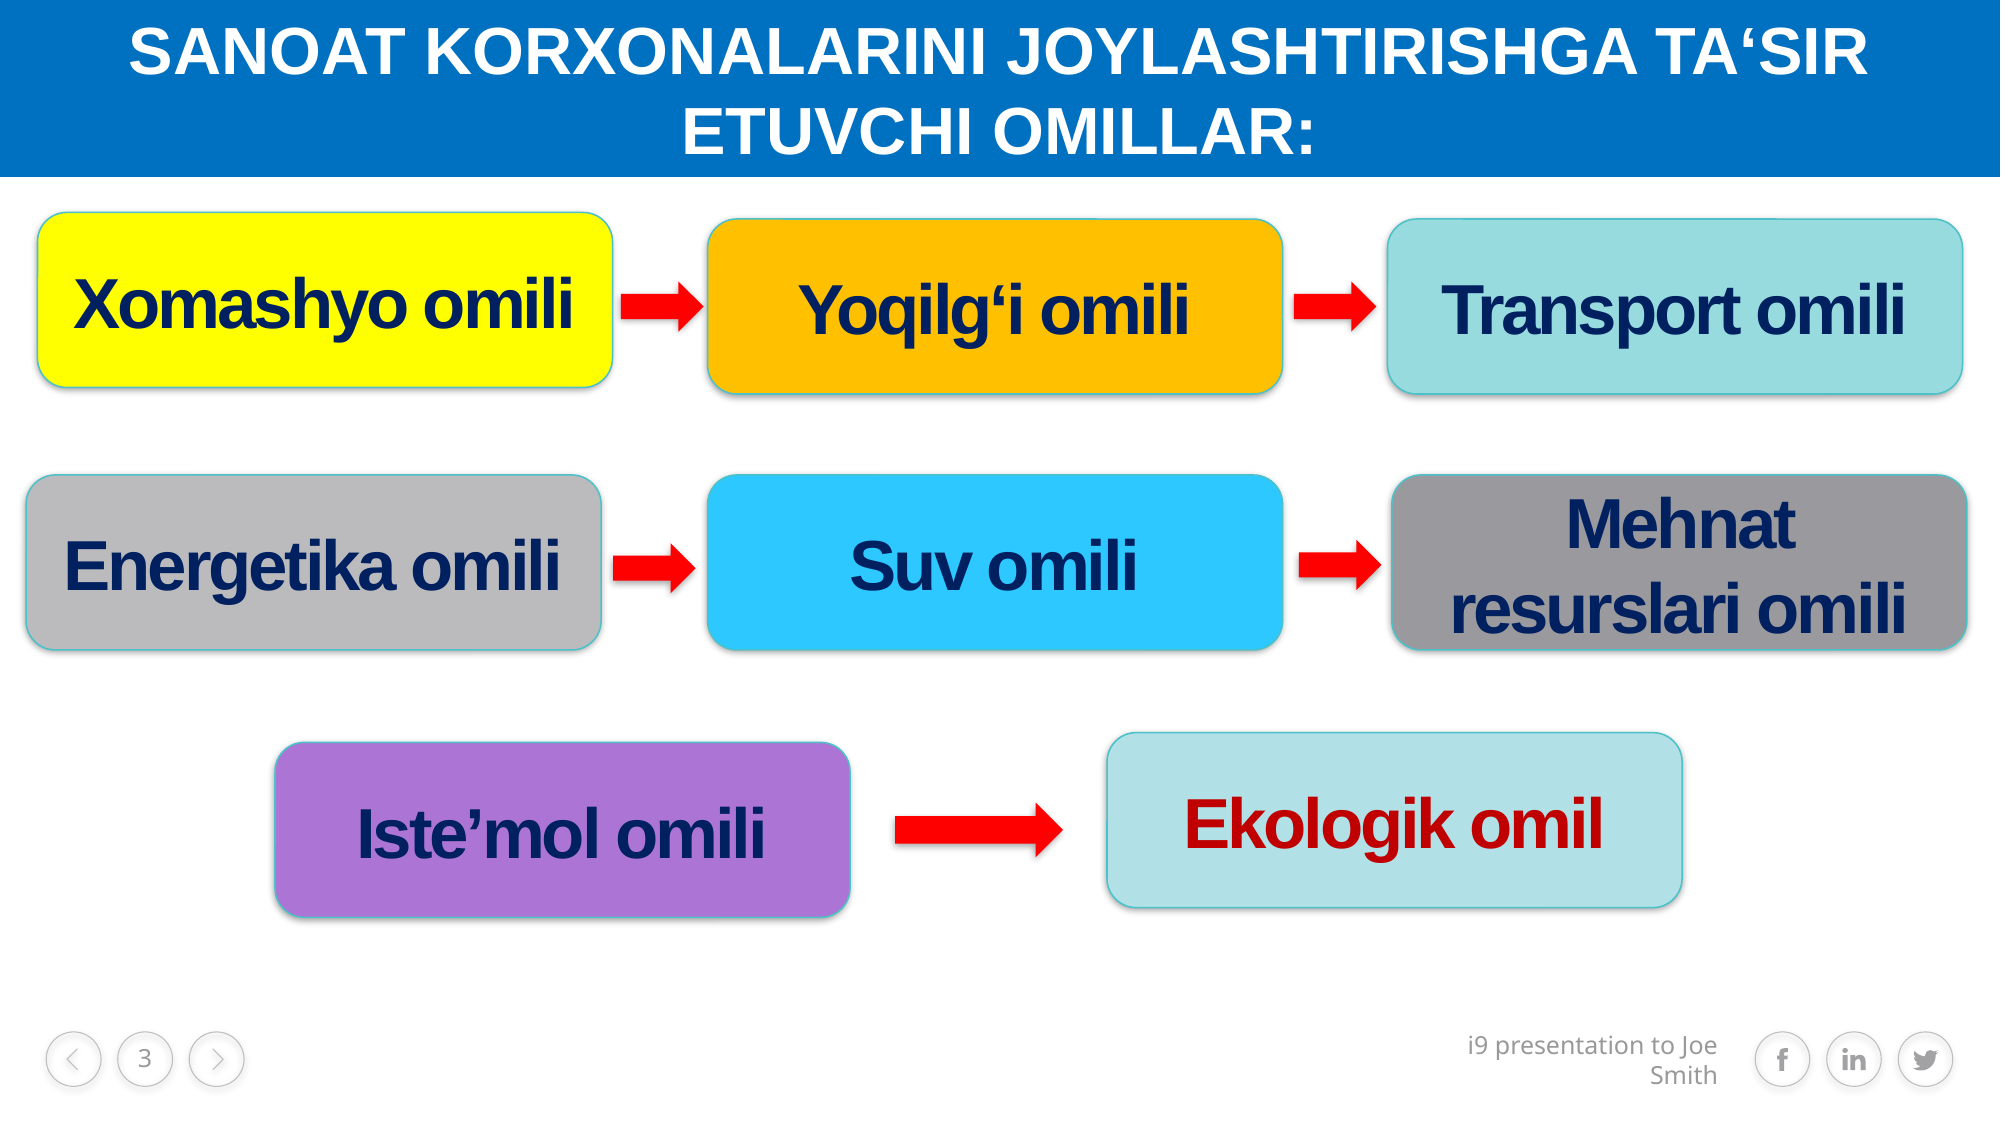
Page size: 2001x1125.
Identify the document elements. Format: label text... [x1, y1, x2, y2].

text_box [620, 280, 705, 333]
text_box [894, 801, 1064, 859]
text_box Energetika omili [25, 474, 602, 651]
text_box Ekologik omil [1106, 731, 1683, 909]
text_box Transport omili [1386, 218, 1964, 395]
text_box [612, 542, 697, 594]
text_box Mehnat resurslari omili [1391, 474, 1968, 651]
text_box Xomashyo omili [36, 211, 614, 389]
text_box SANOAT KORXONALARINI JOYLASHTIRISHGA TA‘SIR ETUVCHI OMILLAR: [0, 0, 2000, 177]
text_box [1298, 539, 1383, 591]
text_box [1293, 280, 1377, 333]
text_box Suv omili [706, 474, 1284, 651]
text_box Yoqilg‘i omili [706, 218, 1284, 395]
text_box Iste’mol omili [274, 741, 851, 919]
